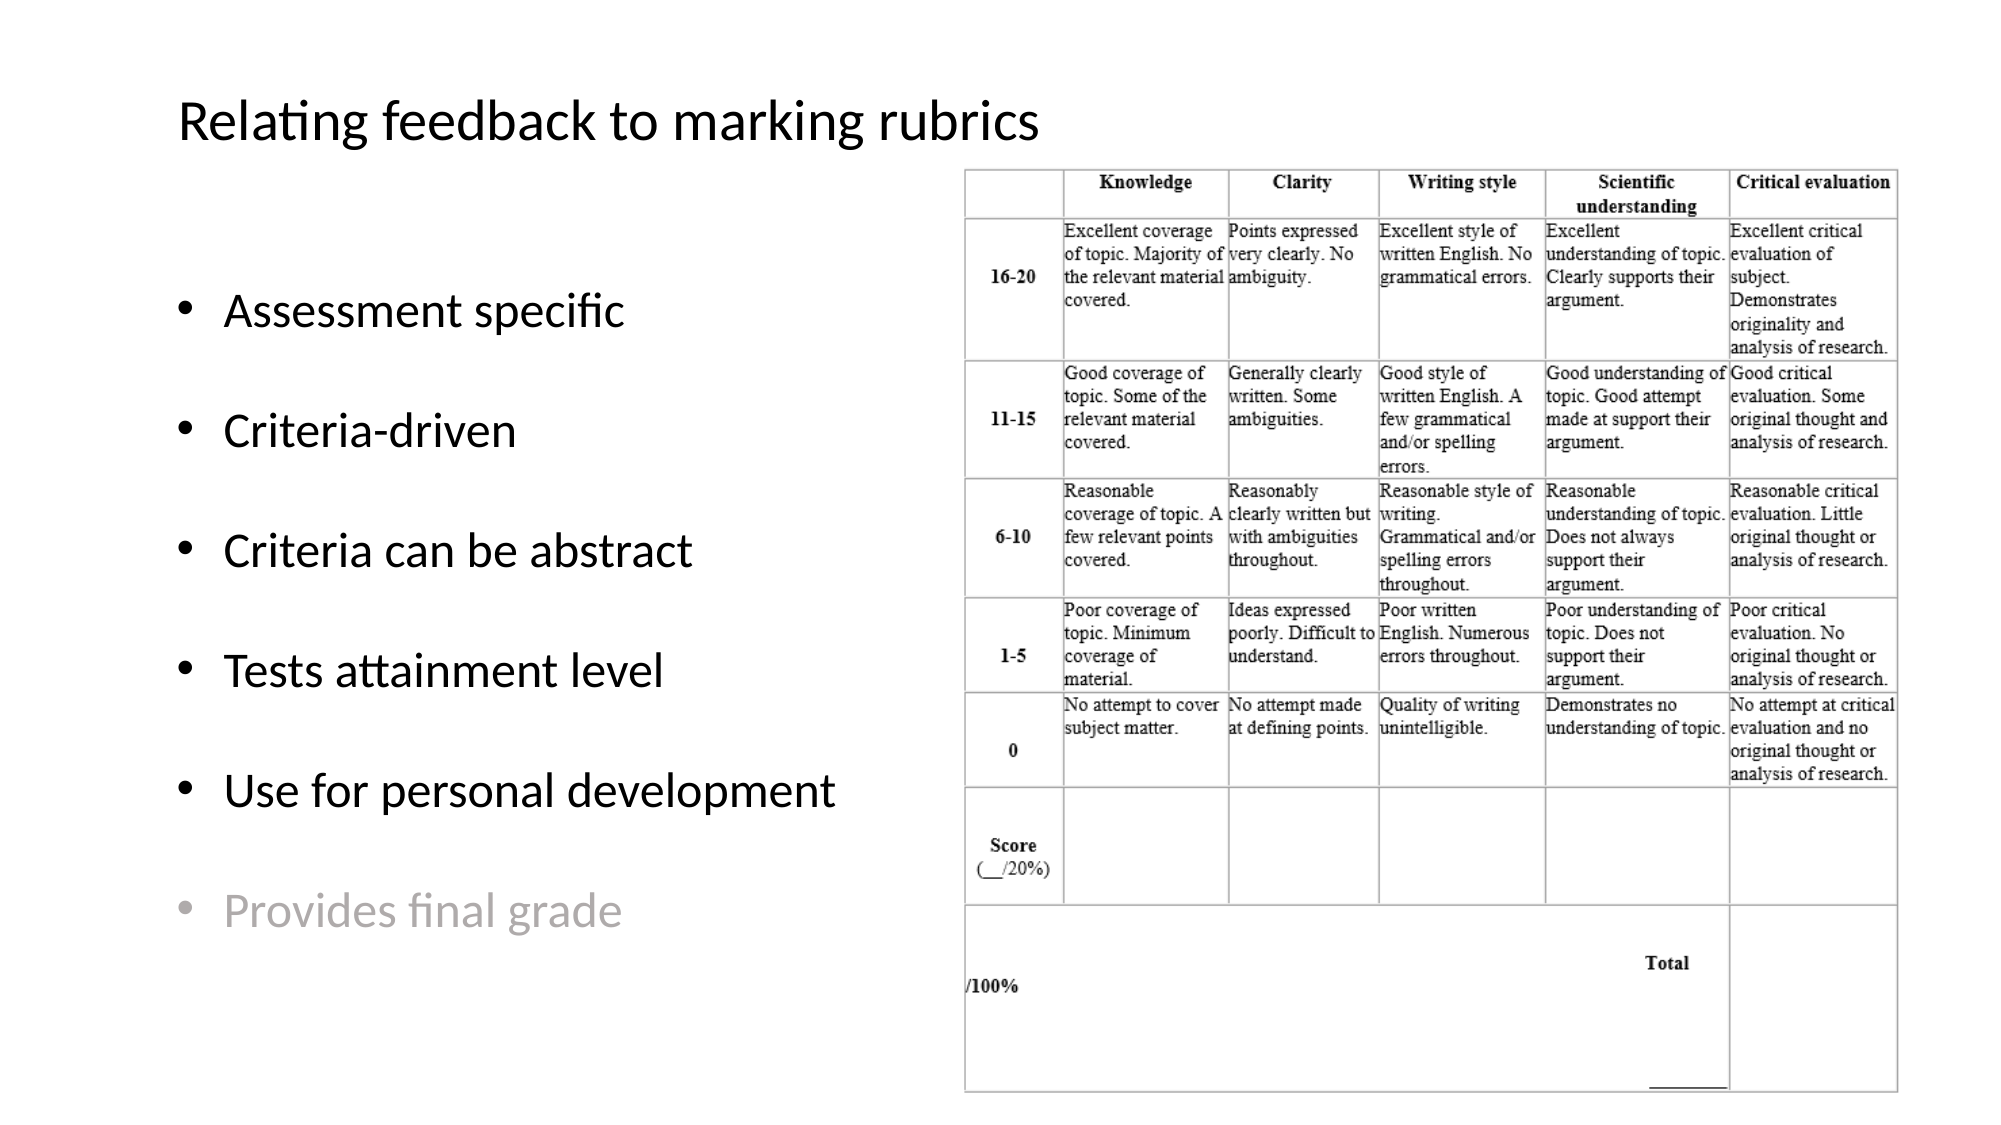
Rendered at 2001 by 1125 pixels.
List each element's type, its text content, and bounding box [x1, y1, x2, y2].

text_box Assessment specific Criteria-driven Criteria can be abstract Tests attainment level Use for personal development Provides final grade [161, 269, 852, 945]
picture [951, 160, 1912, 1101]
text_box Relating feedback to marking rubrics [163, 74, 1056, 160]
